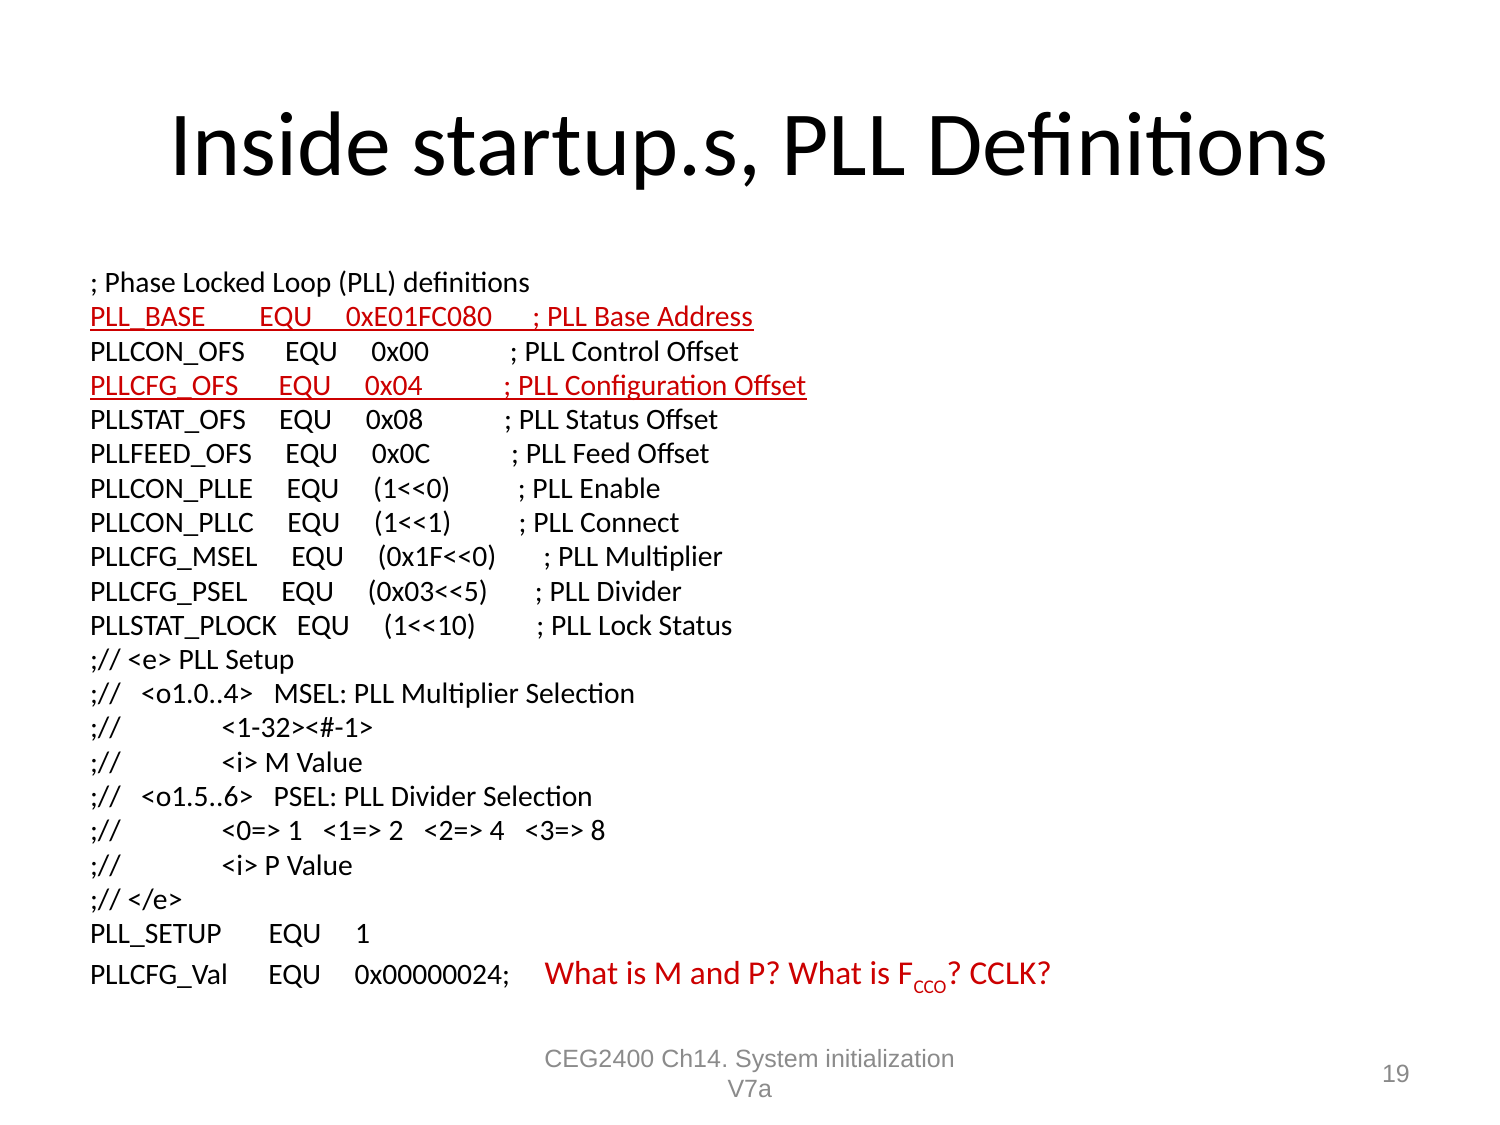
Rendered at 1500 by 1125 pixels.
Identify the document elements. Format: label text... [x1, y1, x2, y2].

slide_number 19 [1074, 1042, 1425, 1103]
list ; Phase Locked Loop (PLL) definitions PLL_BASE EQU 0xE01FC080 ; PLL Base Address PLLCON_OFS EQU 0x00 ; PLL Control Offset PLLCFG_OFS EQU 0x04 ; PLL Configuration Offset PLLSTAT_OFS EQU 0x08 ; PLL Status Offset PLLFEED_OFS EQU 0x0C ; PLL Feed Offset PLLCON_PLLE EQU (1<<0) ; PLL Enable PLLCON_PLLC EQU (1<<1) ; PLL Connect PLLCFG_MSEL EQU (0x1F<<0) ; PLL Multiplier PLLCFG_PSEL EQU (0x03<<5) ; PLL Divider PLLSTAT_PLOCK EQU (1<<10) ; PLL Lock Status ;// <e> PLL Setup ;// <o1.0..4> MSEL: PLL Multiplier Selection ;// <1-32><#-1> ;// <i> M Value ;// <o1.5..6> PSEL: PLL Divider Selection ;// <0=> 1 <1=> 2 <2=> 4 <3=> 8 ;// <i> P Value ;// </e> PLL_SETUP EQU 1 PLLCFG_Val EQU 0x00000024; What is M and P? What is FCCO? CCLK? [75, 262, 1425, 1005]
footer CEG2400 Ch14. System initialization V7a [512, 1042, 988, 1103]
title Inside startup.s, PLL Definitions [75, 45, 1425, 233]
